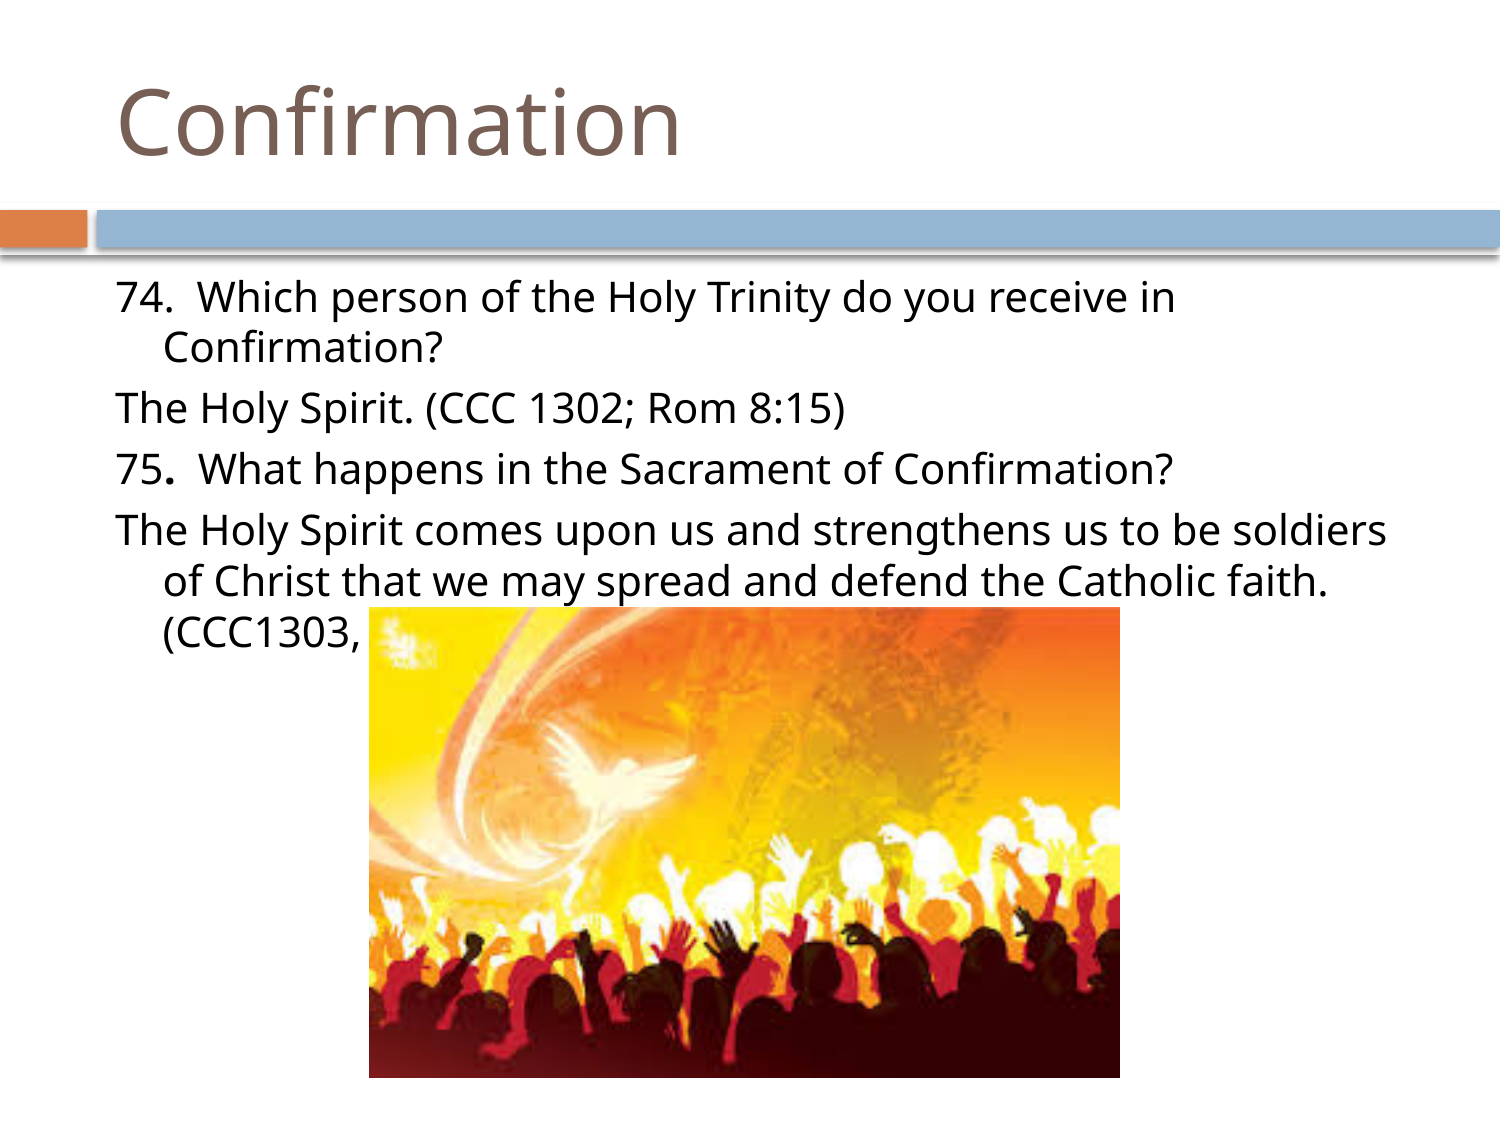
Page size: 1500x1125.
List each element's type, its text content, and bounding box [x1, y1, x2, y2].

title Confirmation [100, 37, 1438, 200]
list 74. Which person of the Holy Trinity do you receive in Confirmation? The Holy Spirit. (CCC 1302; Rom 8:15) 75. What happens in the Sacrament of Confirmation? The Holy Spirit comes upon us and strengthens us to be soldiers of Christ that we may spread and defend the Catholic faith. (CCC1303, 2044; Jn 14:26; 15:26) [100, 262, 1438, 668]
picture [369, 607, 1120, 1078]
